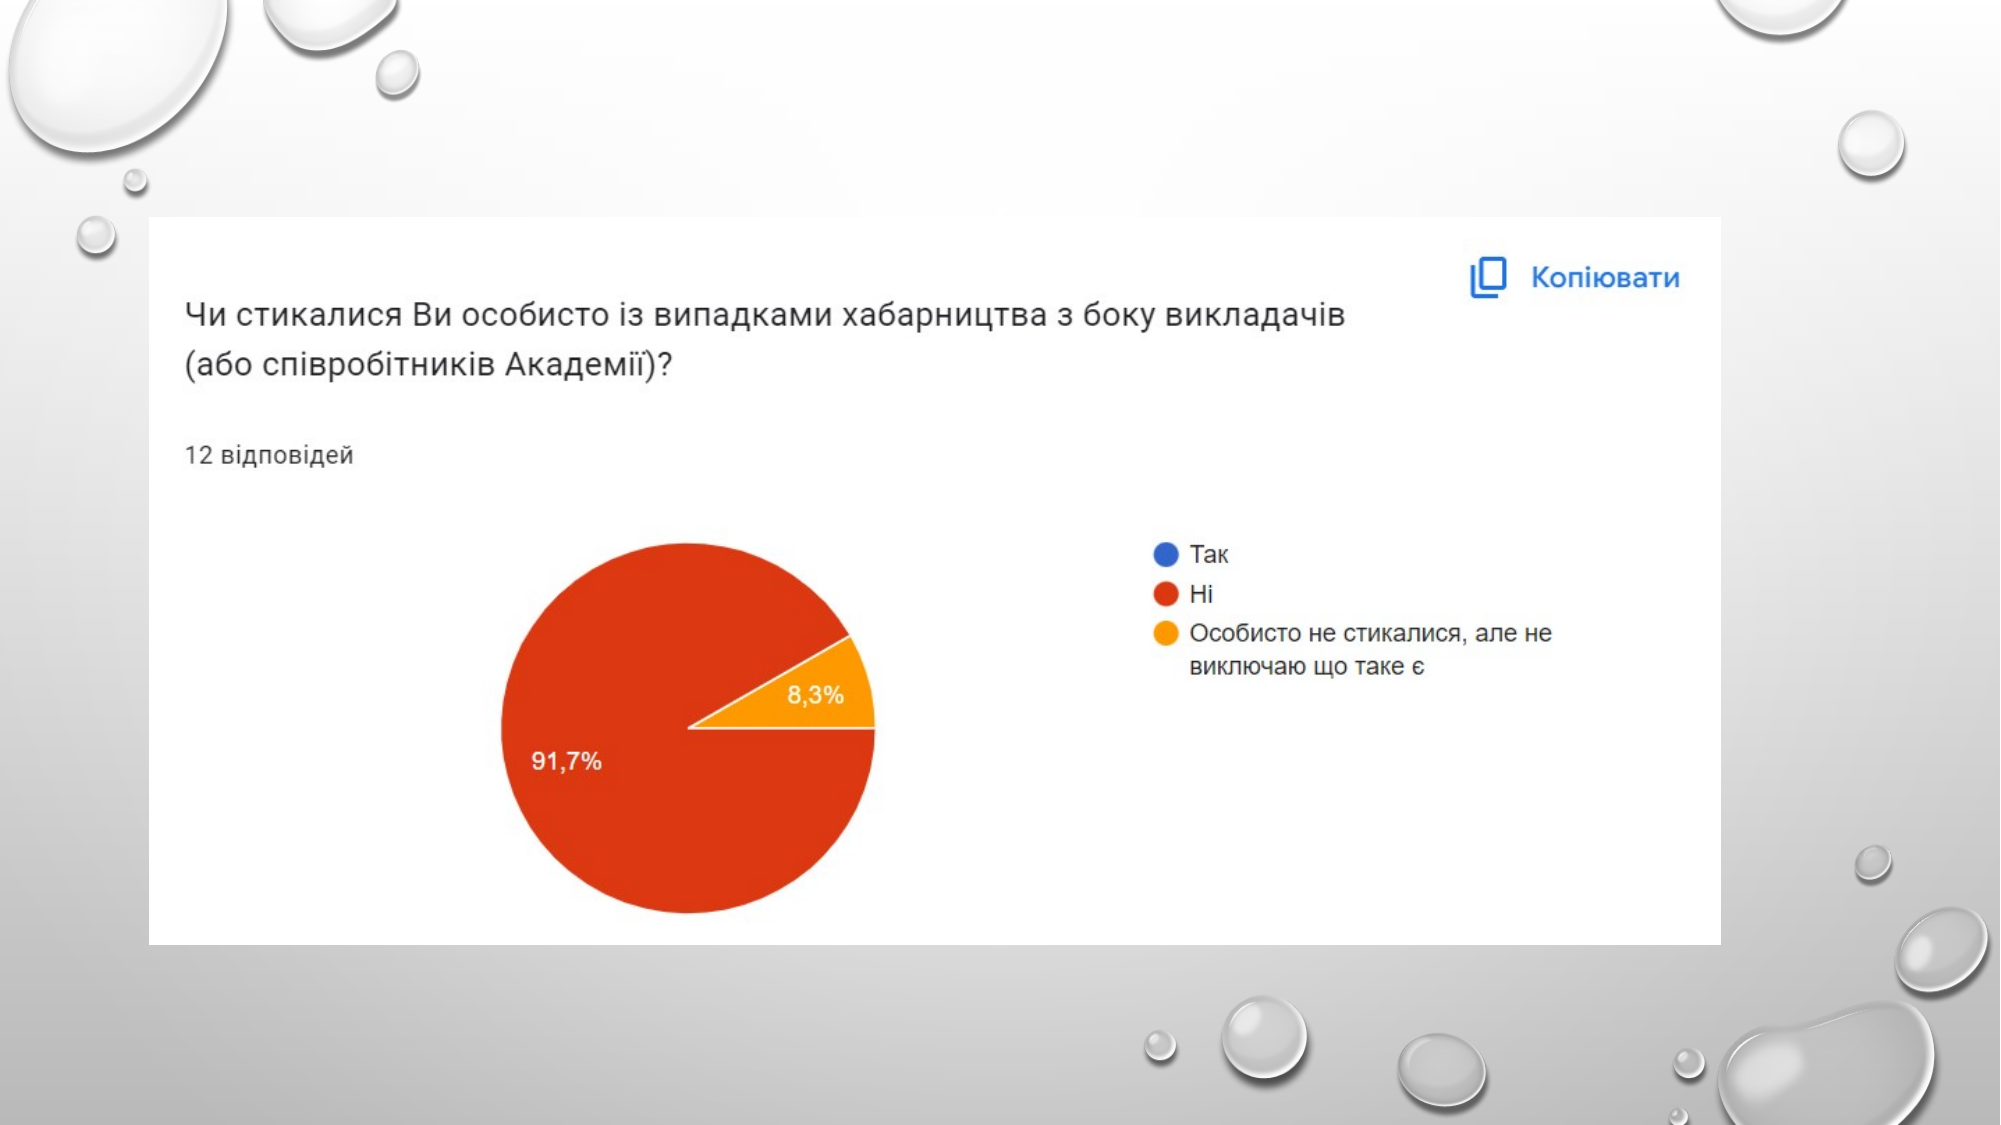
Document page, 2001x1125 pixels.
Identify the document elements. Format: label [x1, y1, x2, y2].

picture [0, 0, 2000, 1125]
list [149, 217, 1722, 945]
